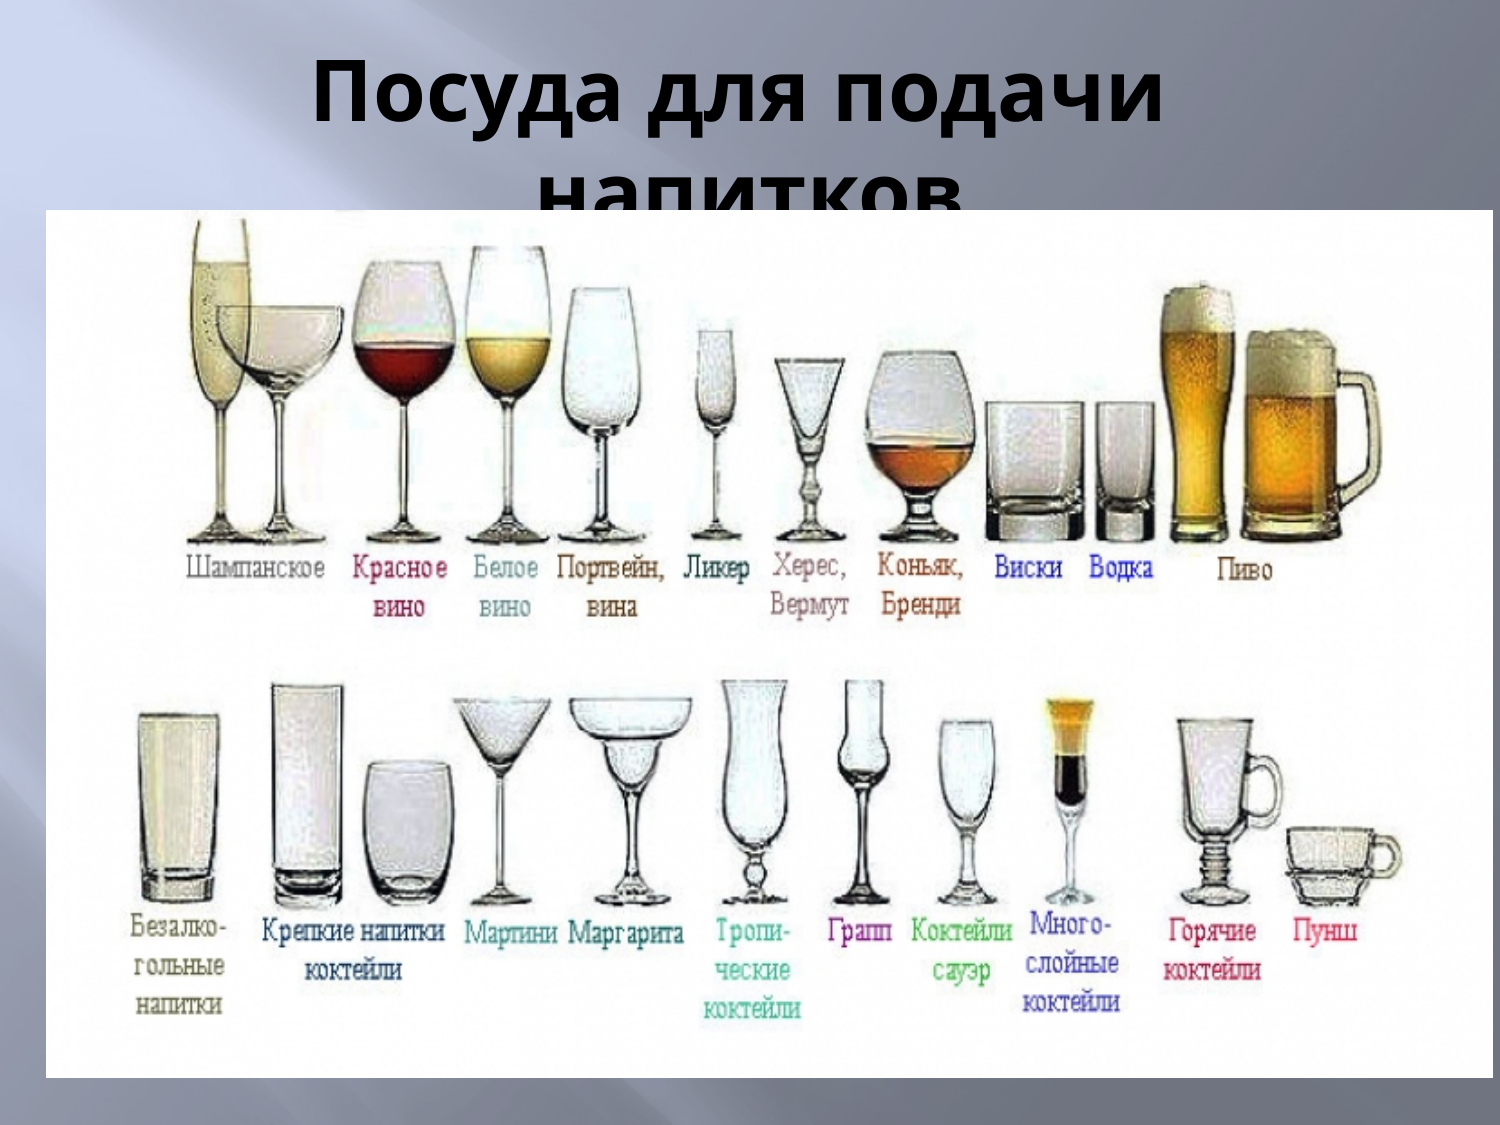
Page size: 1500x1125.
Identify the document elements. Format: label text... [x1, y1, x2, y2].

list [46, 210, 1493, 1079]
title Посуда для подачи напитков [75, 45, 1425, 210]
